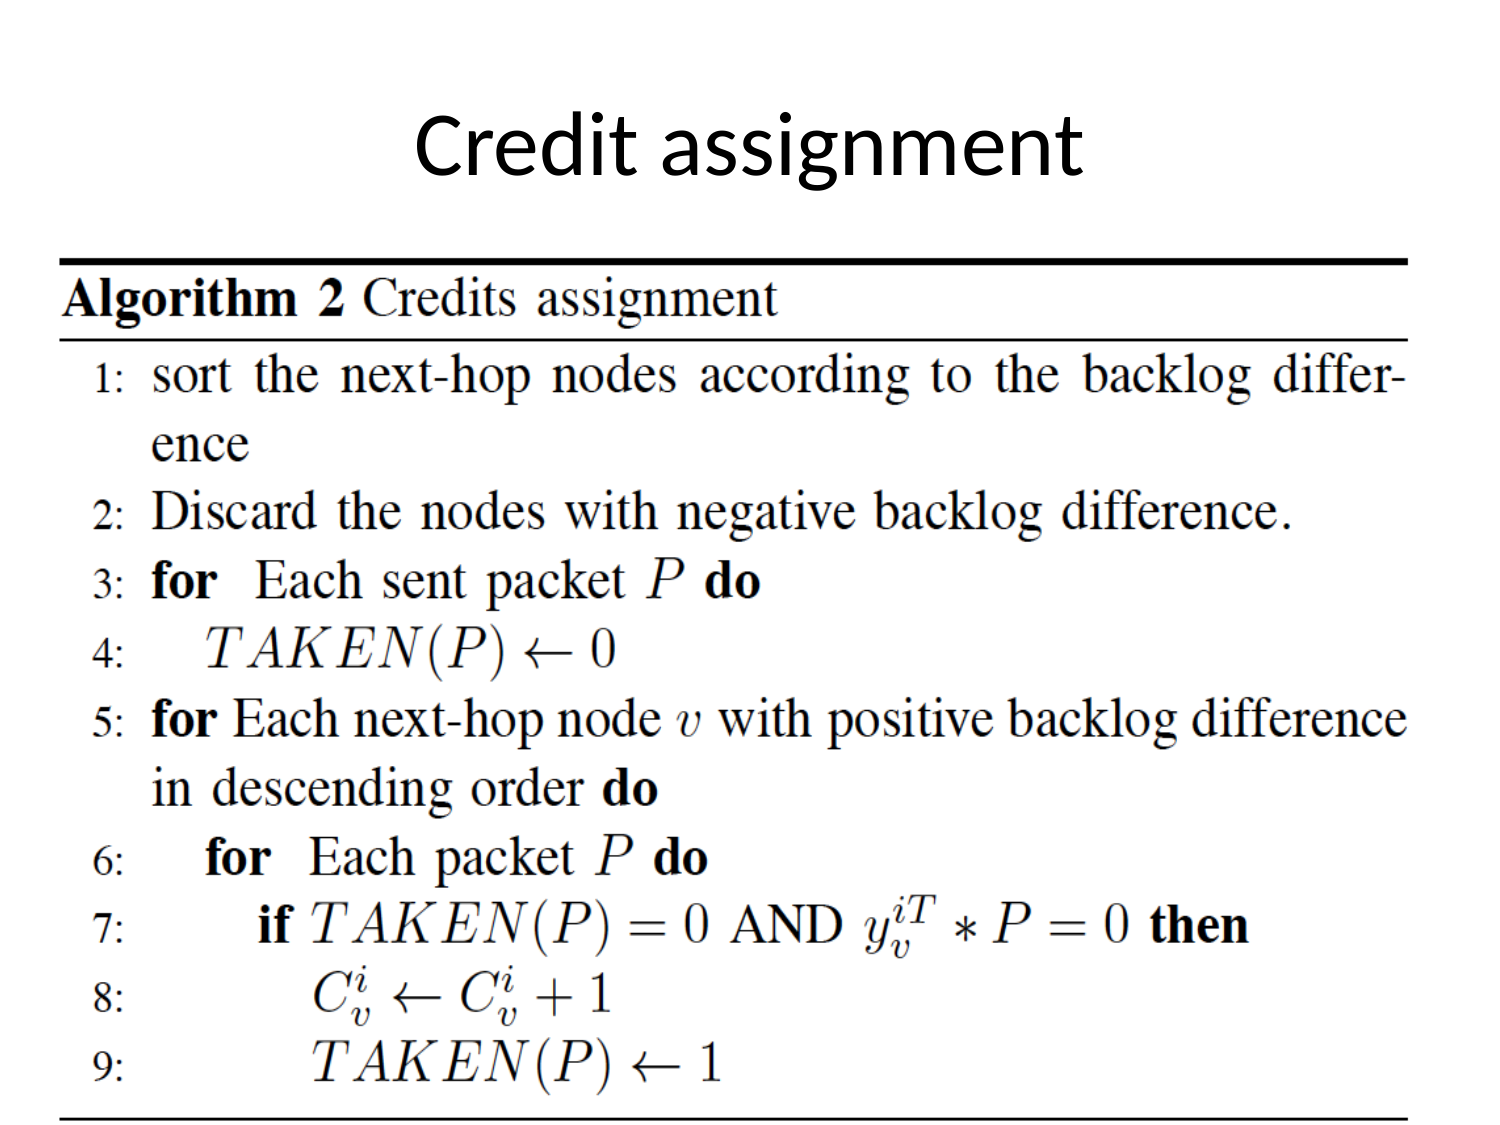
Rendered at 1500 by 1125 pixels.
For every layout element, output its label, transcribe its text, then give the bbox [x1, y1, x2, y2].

picture [35, 247, 1500, 1125]
title Credit assignment [75, 45, 1425, 233]
